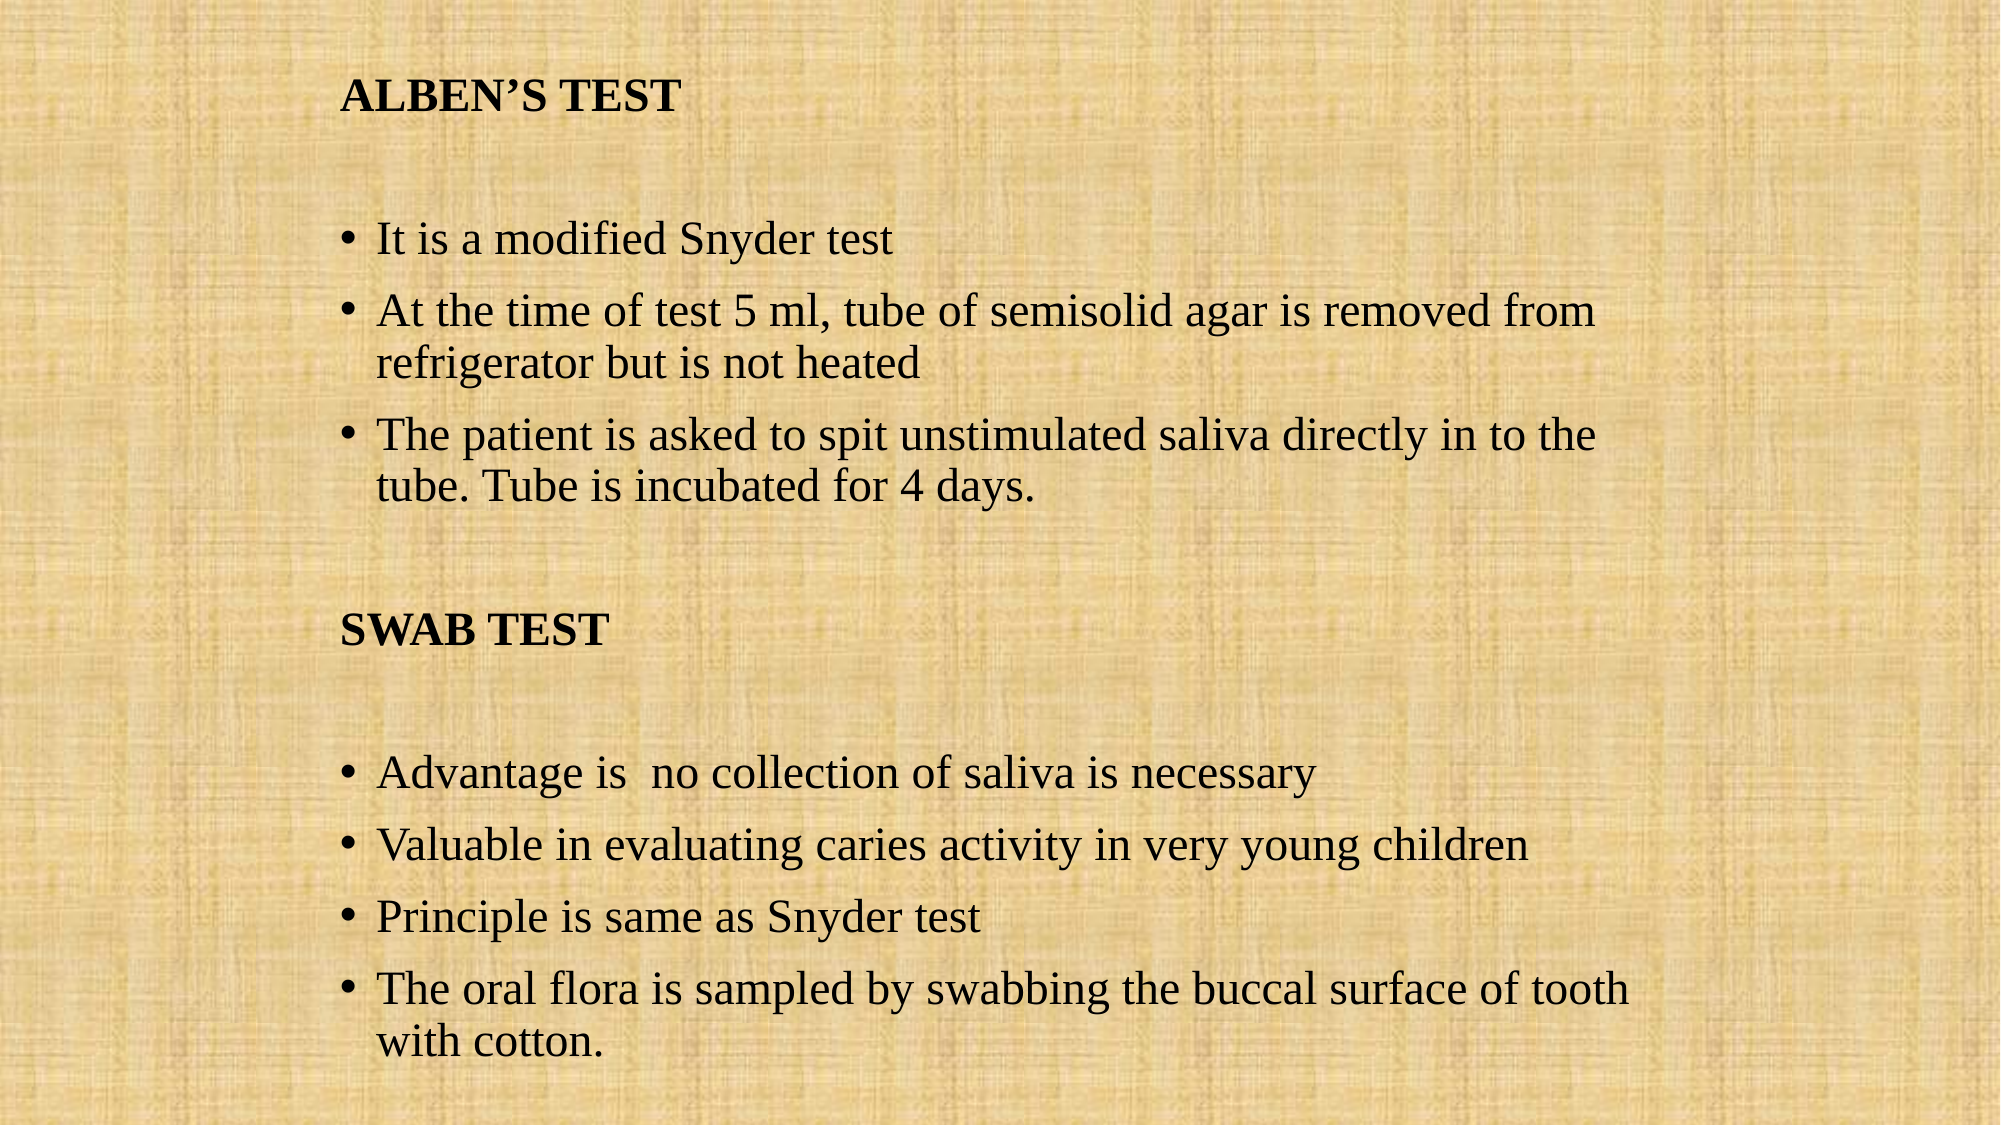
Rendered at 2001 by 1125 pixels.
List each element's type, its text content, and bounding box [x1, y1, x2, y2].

list ALBEN’S TEST It is a modified Snyder test At the time of test 5 ml, tube of semisolid agar is removed from refrigerator but is not heated The patient is asked to spit unstimulated saliva directly in to the tube. Tube is incubated for 4 days. SWAB TEST Advantage is no collection of saliva is necessary Valuable in evaluating caries activity in very young children Principle is same as Snyder test The oral flora is sampled by swabbing the buccal surface of tooth with cotton. [324, 62, 1675, 1075]
picture [0, 0, 2001, 1125]
